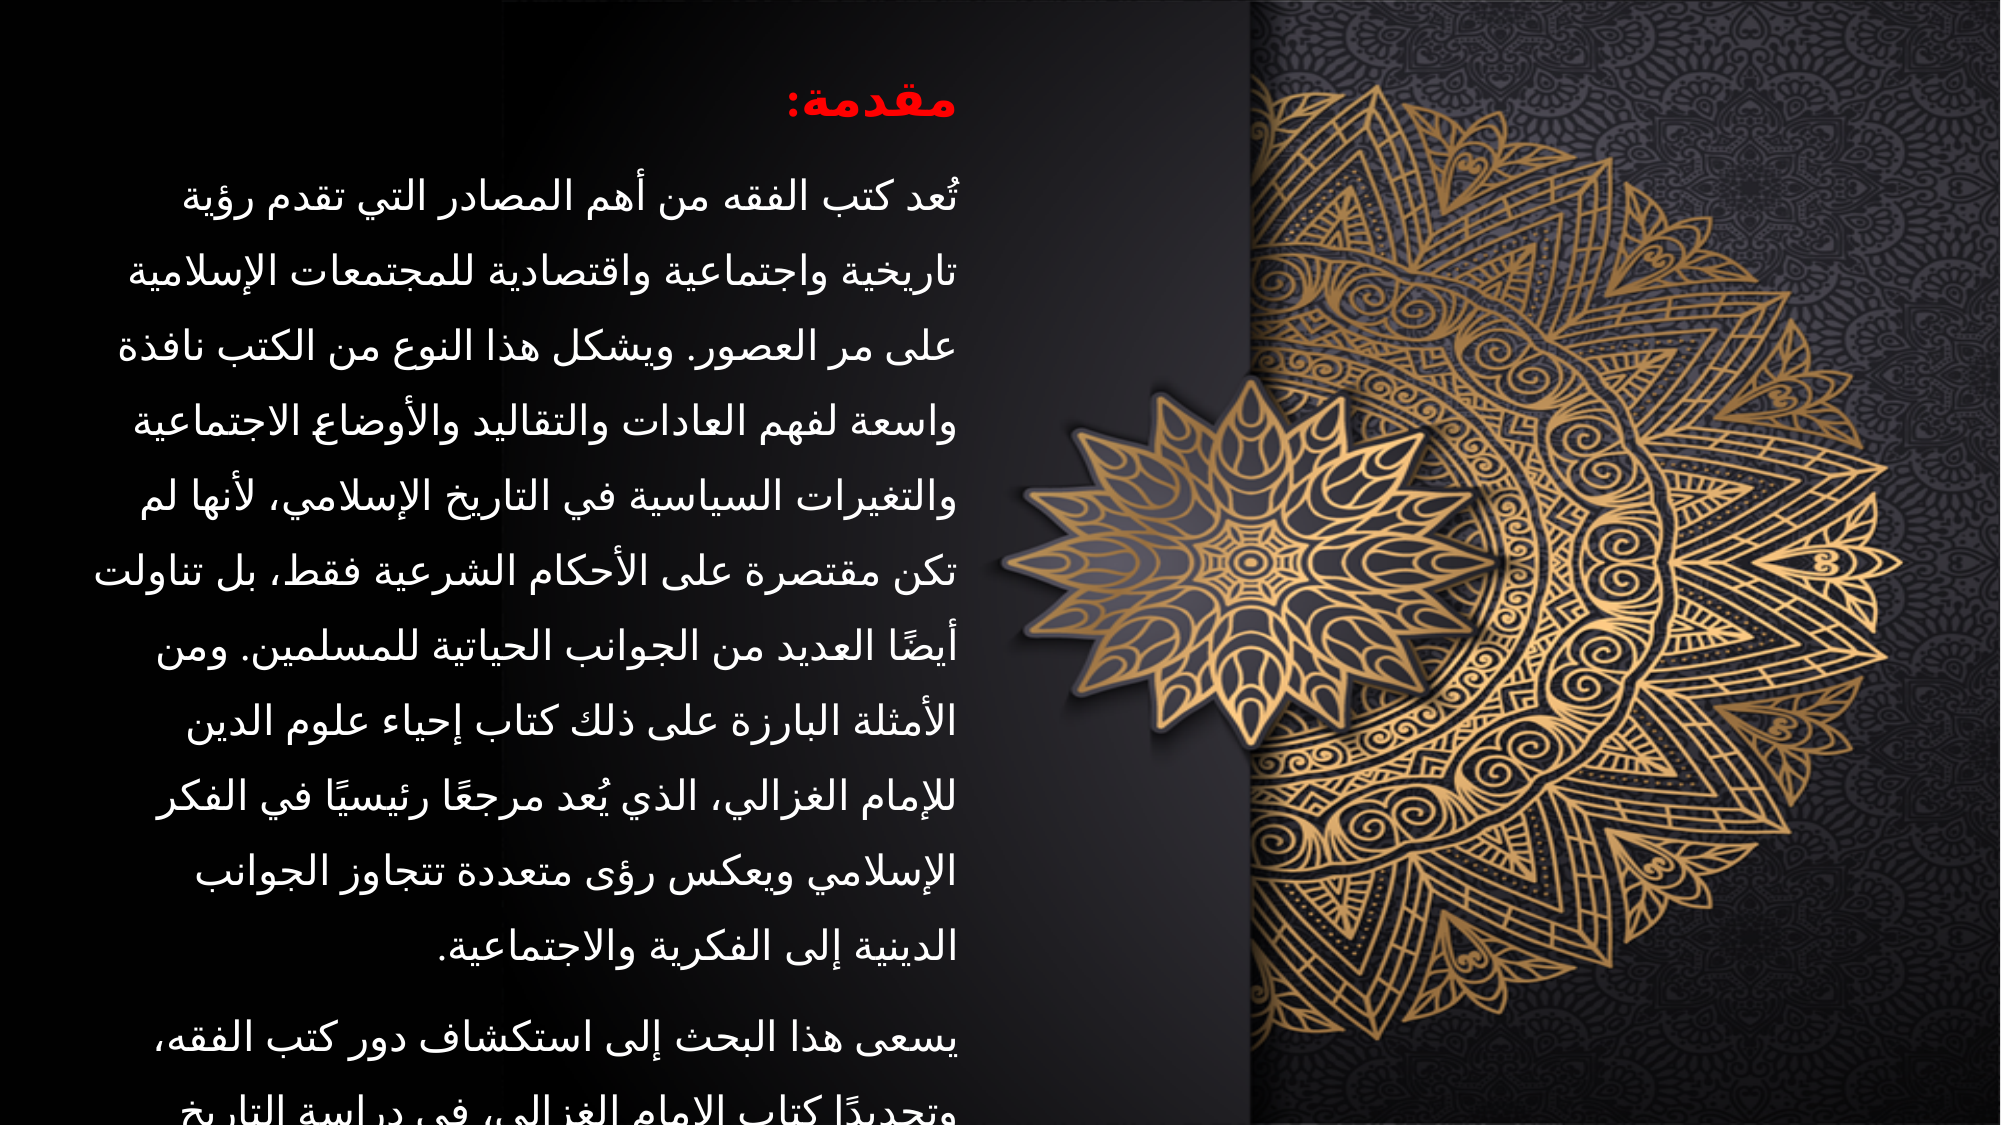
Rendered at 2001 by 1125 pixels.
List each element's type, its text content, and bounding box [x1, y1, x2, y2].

text_box مقدمة: تُعد كتب الفقه من أهم المصادر التي تقدم رؤية تاريخية واجتماعية واقتصادية للمجتمعات الإسلامية على مر العصور. ويشكل هذا النوع من الكتب نافذة واسعة لفهم العادات والتقاليد والأوضاع الاجتماعية والتغيرات السياسية في التاريخ الإسلامي، لأنها لم تكن مقتصرة على الأحكام الشرعية فقط، بل تناولت أيضًا العديد من الجوانب الحياتية للمسلمين. ومن الأمثلة البارزة على ذلك كتاب إحياء علوم الدين للإمام الغزالي، الذي يُعد مرجعًا رئيسيًا في الفكر الإسلامي ويعكس رؤى متعددة تتجاوز الجوانب الدينية إلى الفكرية والاجتماعية. يسعى هذا البحث إلى استكشاف دور كتب الفقه، وتحديدًا كتاب الإمام الغزالي، في دراسة التاريخ الإسلامي [76, 29, 974, 1125]
picture [0, 0, 2001, 1125]
